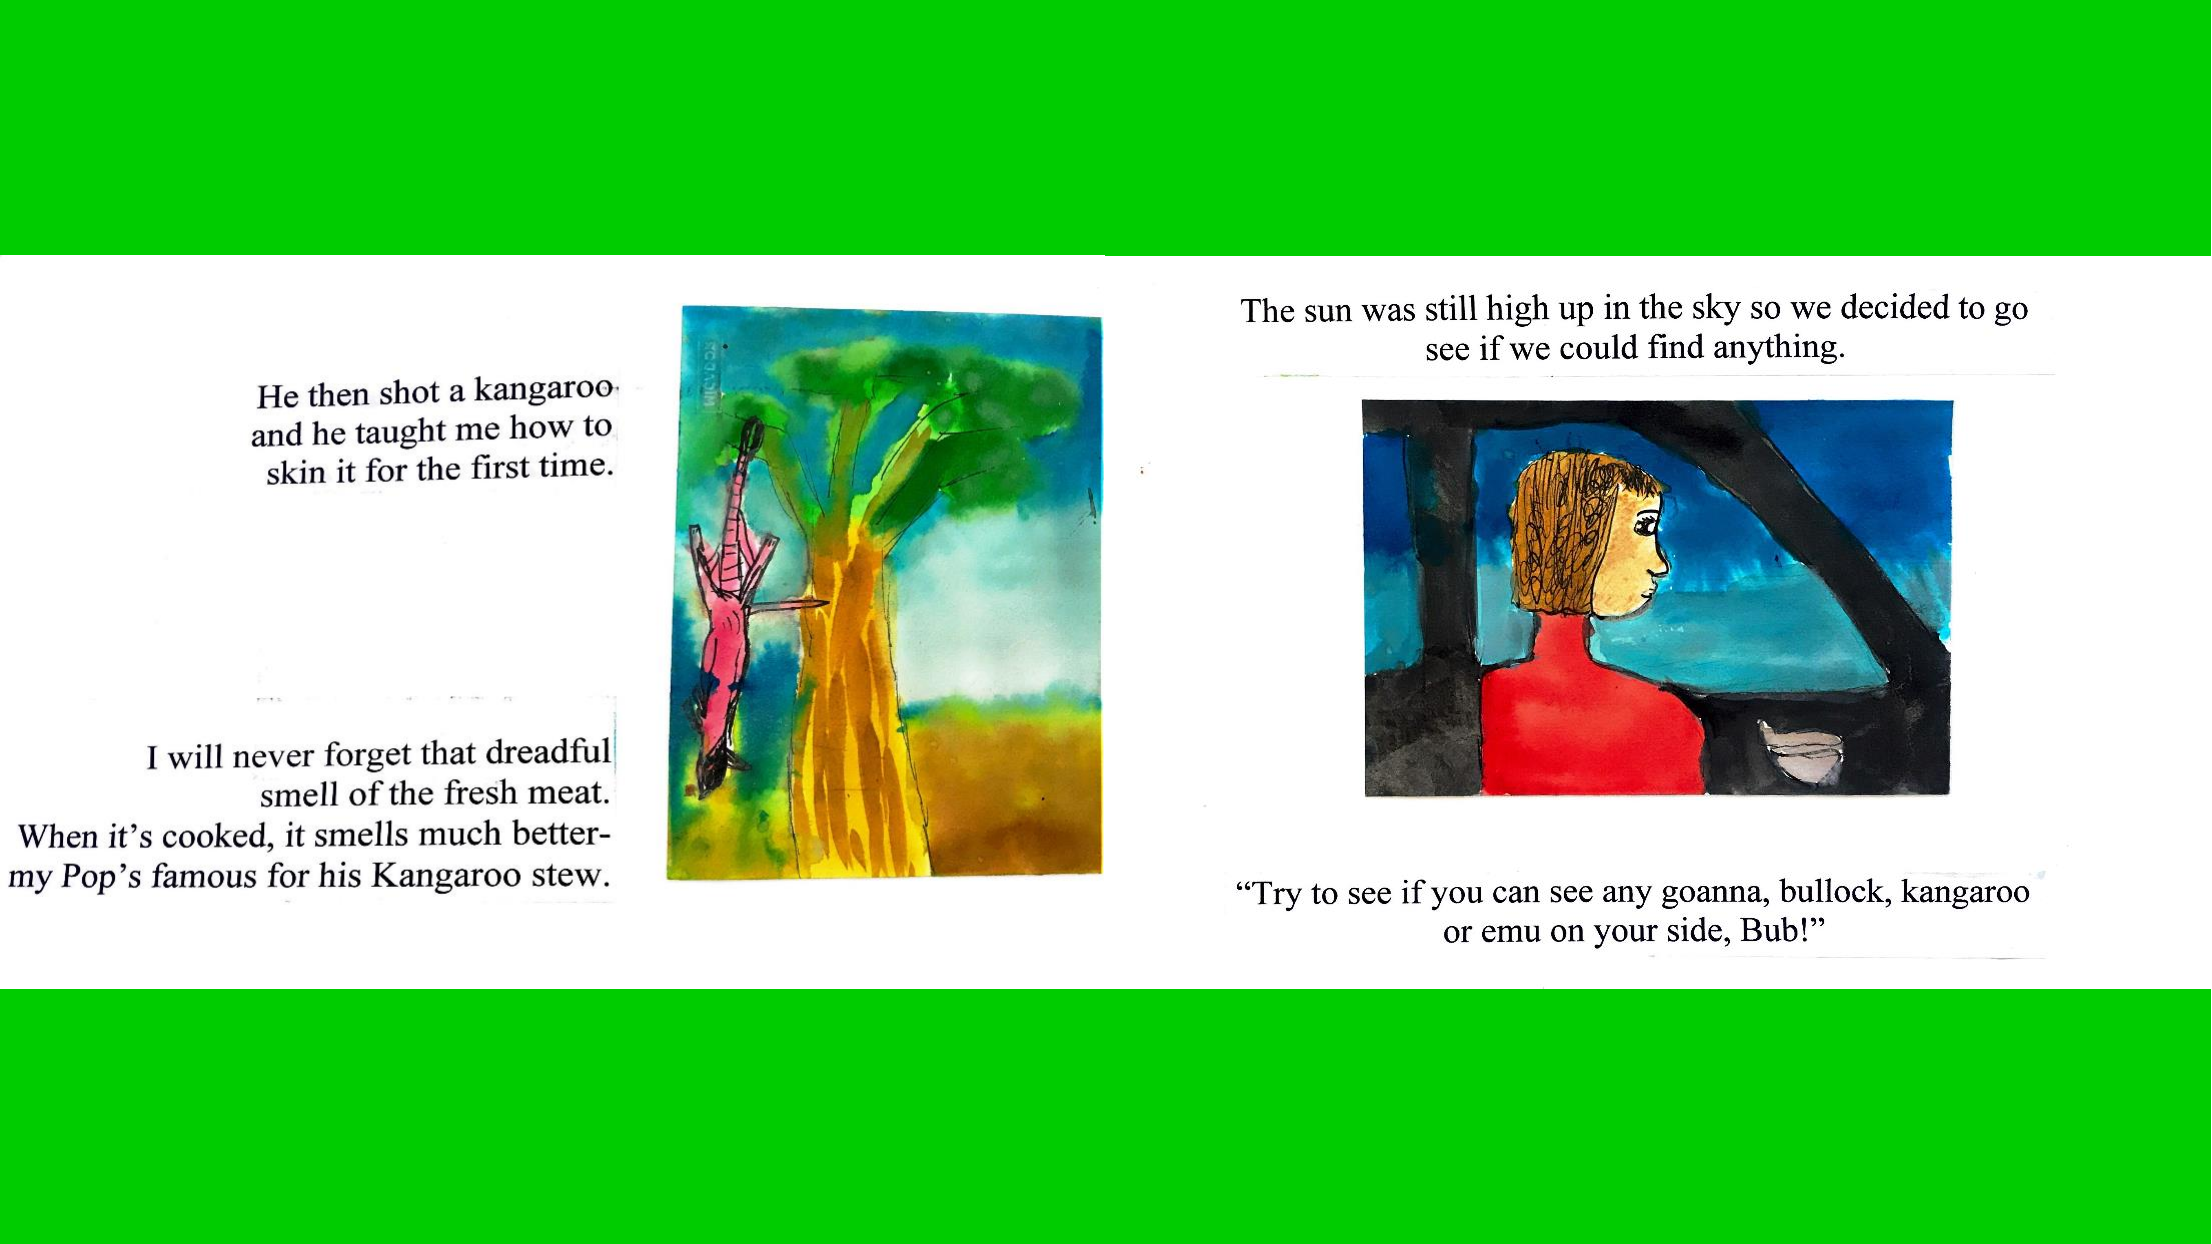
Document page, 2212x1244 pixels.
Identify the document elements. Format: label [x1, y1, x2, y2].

picture [0, 255, 2212, 989]
